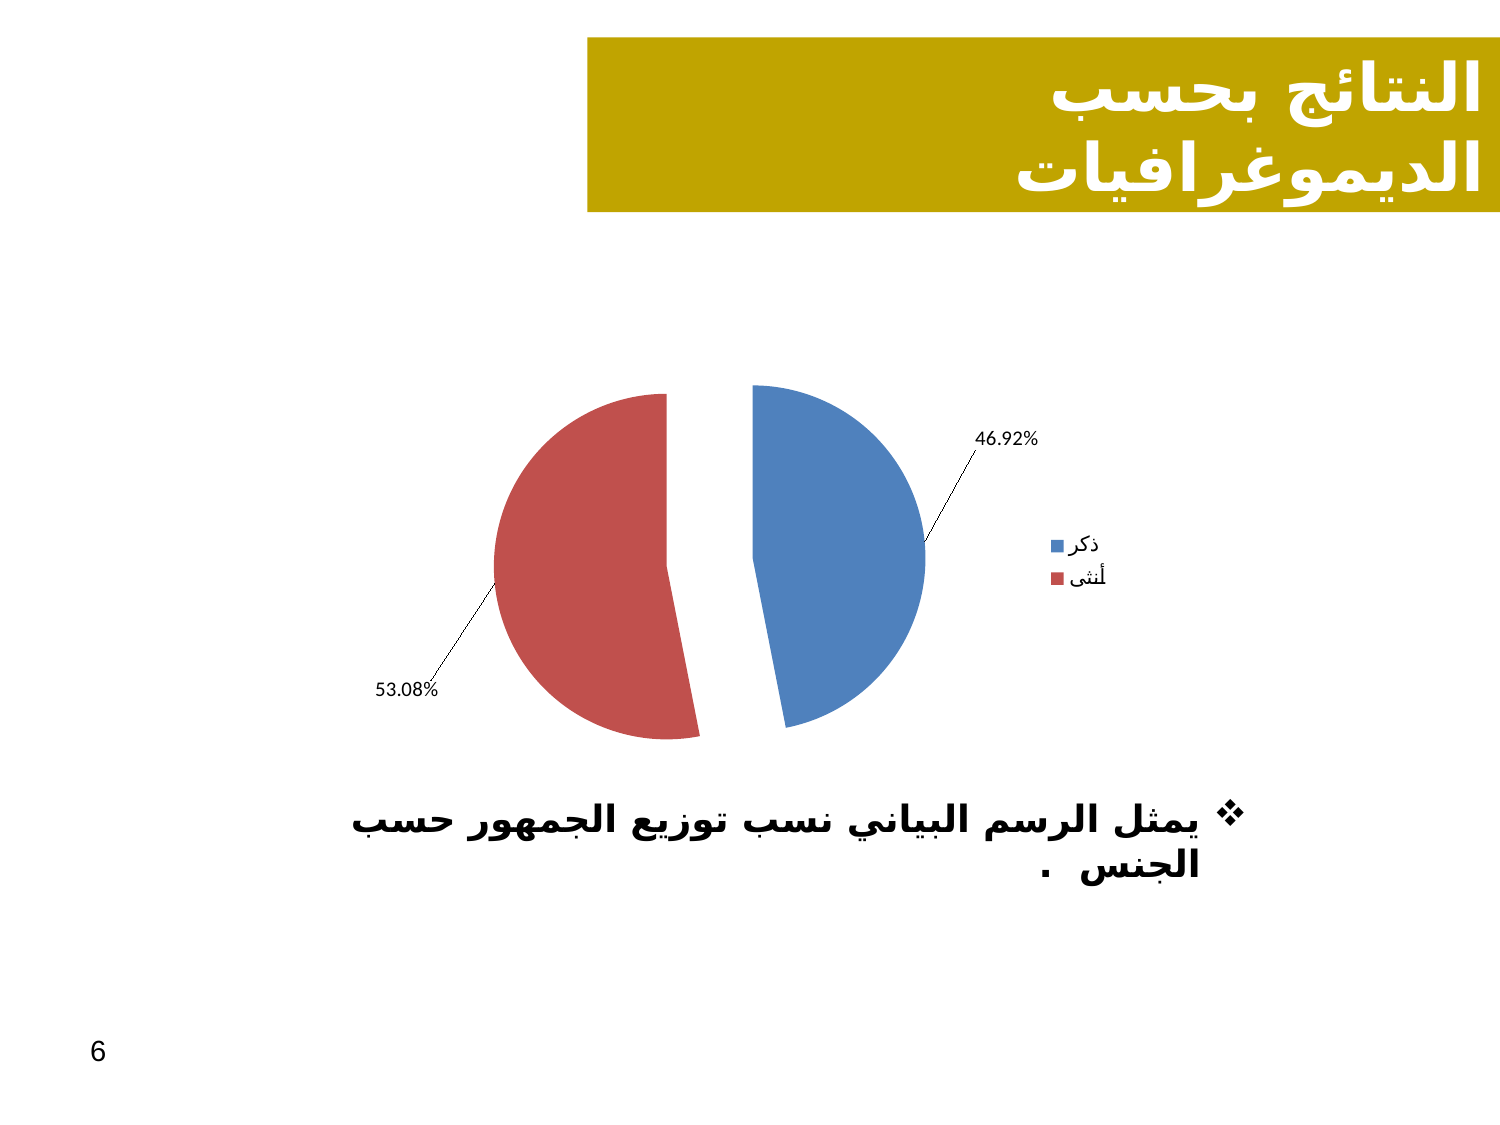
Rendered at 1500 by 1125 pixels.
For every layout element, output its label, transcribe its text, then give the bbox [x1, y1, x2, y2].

chart [374, 337, 1126, 788]
slide_number 6 [74, 1024, 426, 1103]
text_box يمثل الرسم البياني نسب توزيع الجمهور حسب الجنس . [299, 787, 1263, 893]
text_box النتائج بحسب الديموغرافيات [587, 37, 1500, 213]
